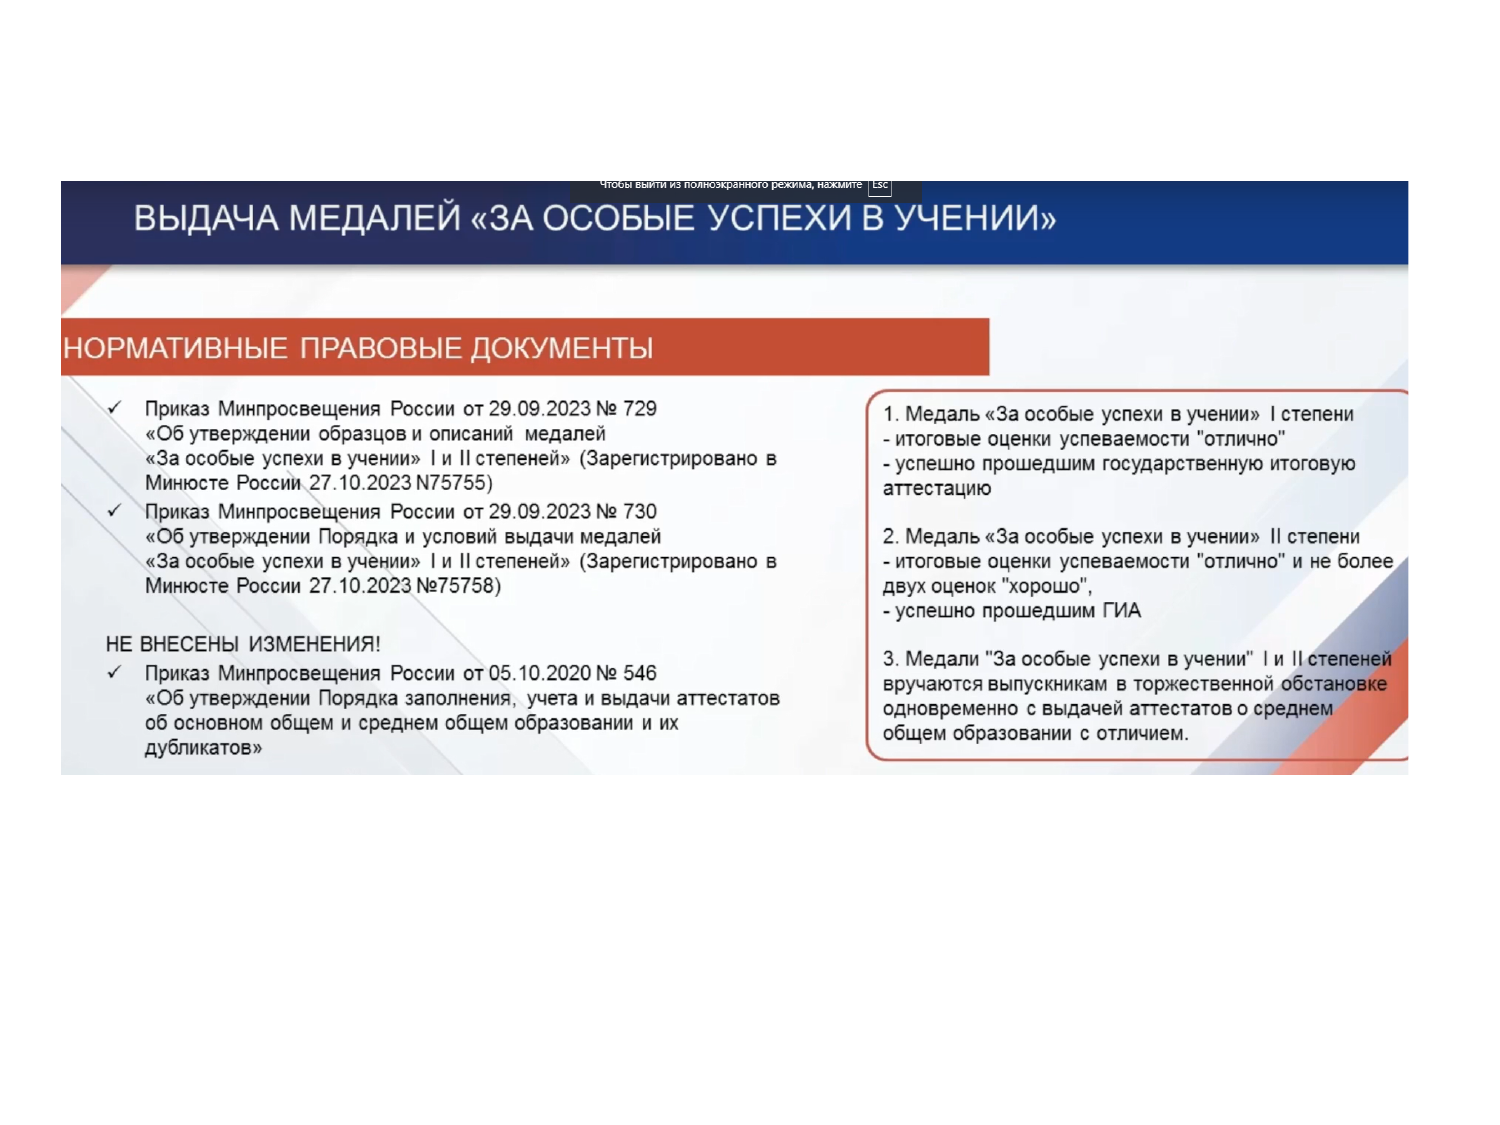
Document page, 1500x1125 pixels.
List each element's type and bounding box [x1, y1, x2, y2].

picture [60, 181, 1409, 775]
